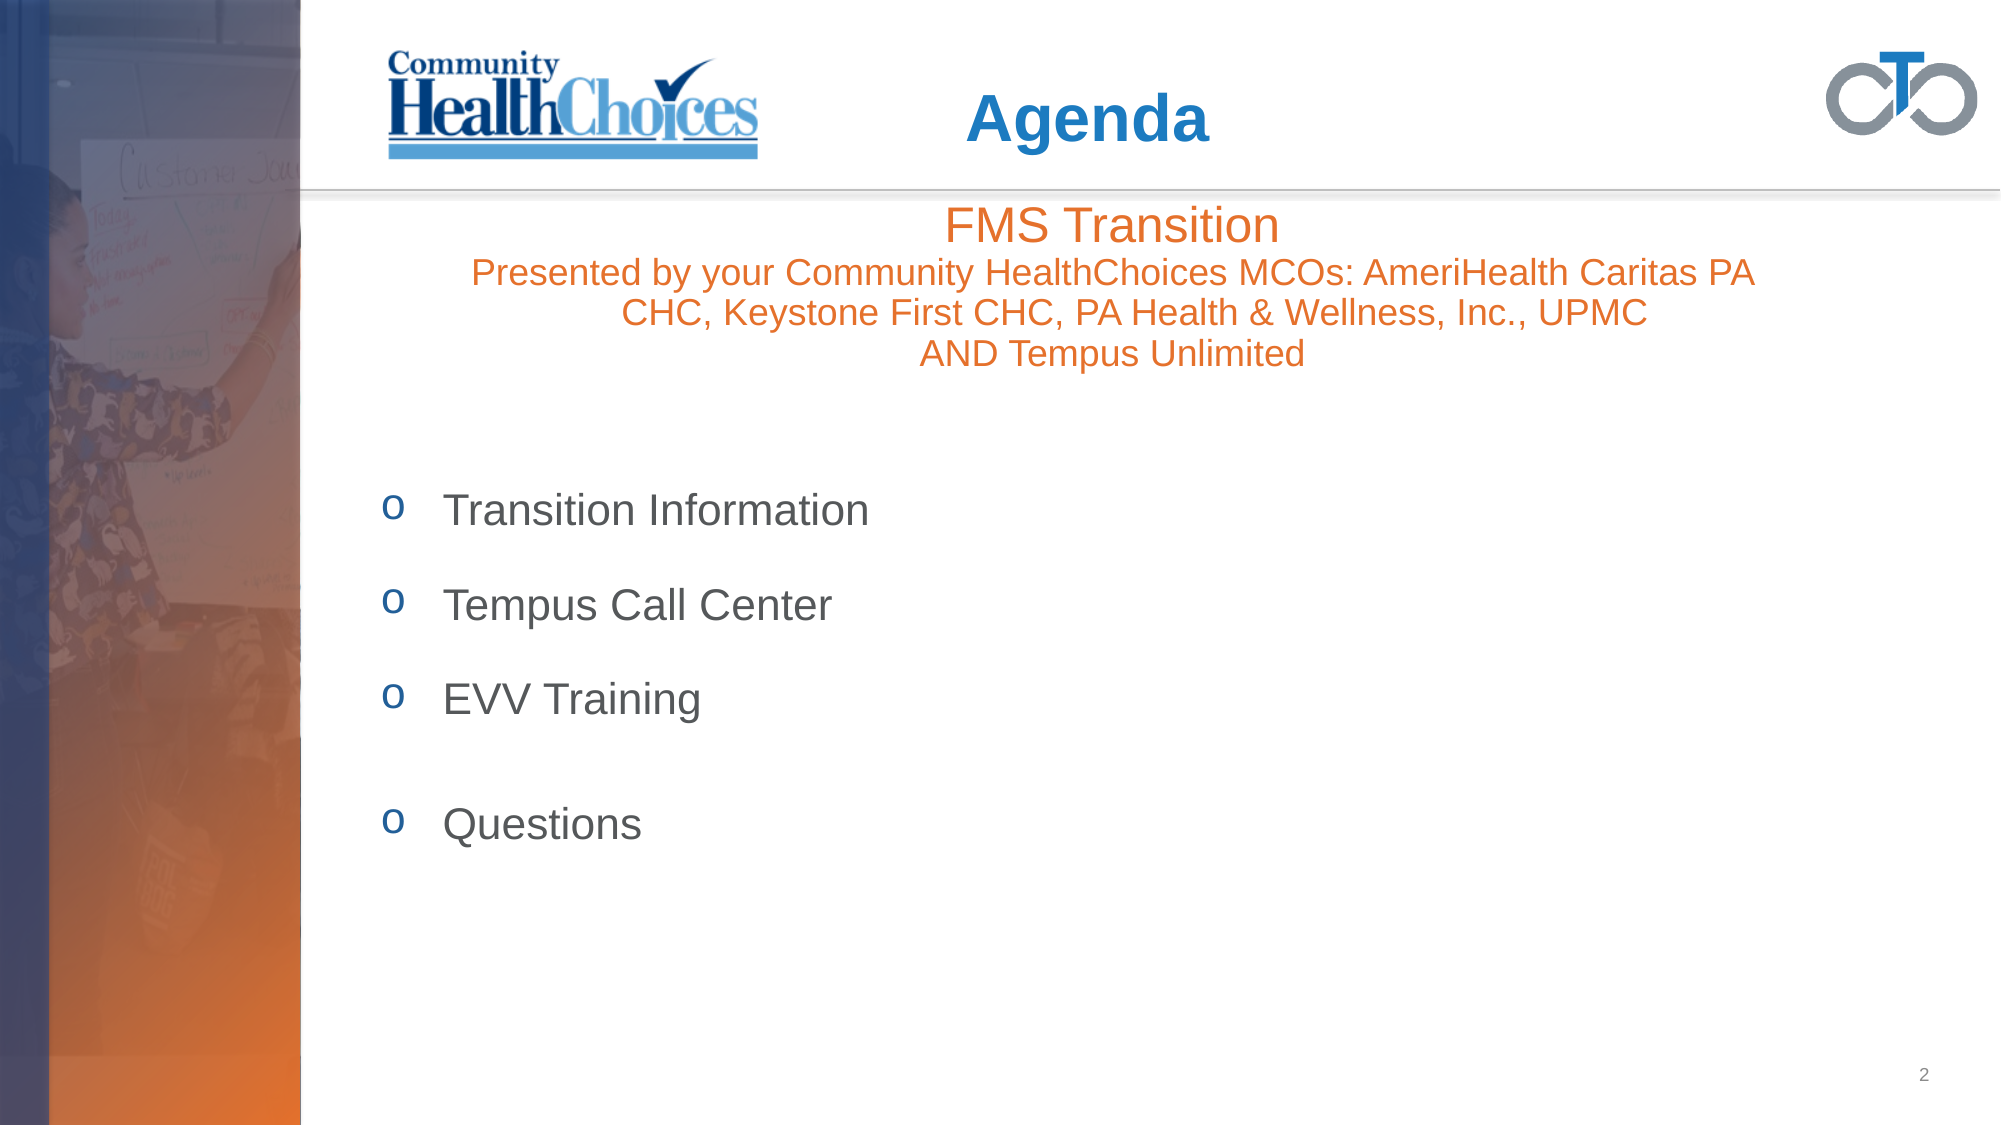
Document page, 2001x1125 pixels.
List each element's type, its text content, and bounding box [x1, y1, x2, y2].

title Agenda [785, 77, 1782, 154]
picture [354, 38, 779, 177]
slide_number 2 [1851, 1044, 1945, 1104]
list Transition Information Tempus Call Center EVV Training Questions [355, 398, 1969, 828]
picture [1826, 43, 1984, 140]
text_box FMS Transition Presented by your Community HealthChoices MCOs: AmeriHealth Caritas PA CHC, Keystone First CHC, PA Health & Wellness, Inc., UPMC AND Tempus Unlimited [443, 191, 1782, 382]
